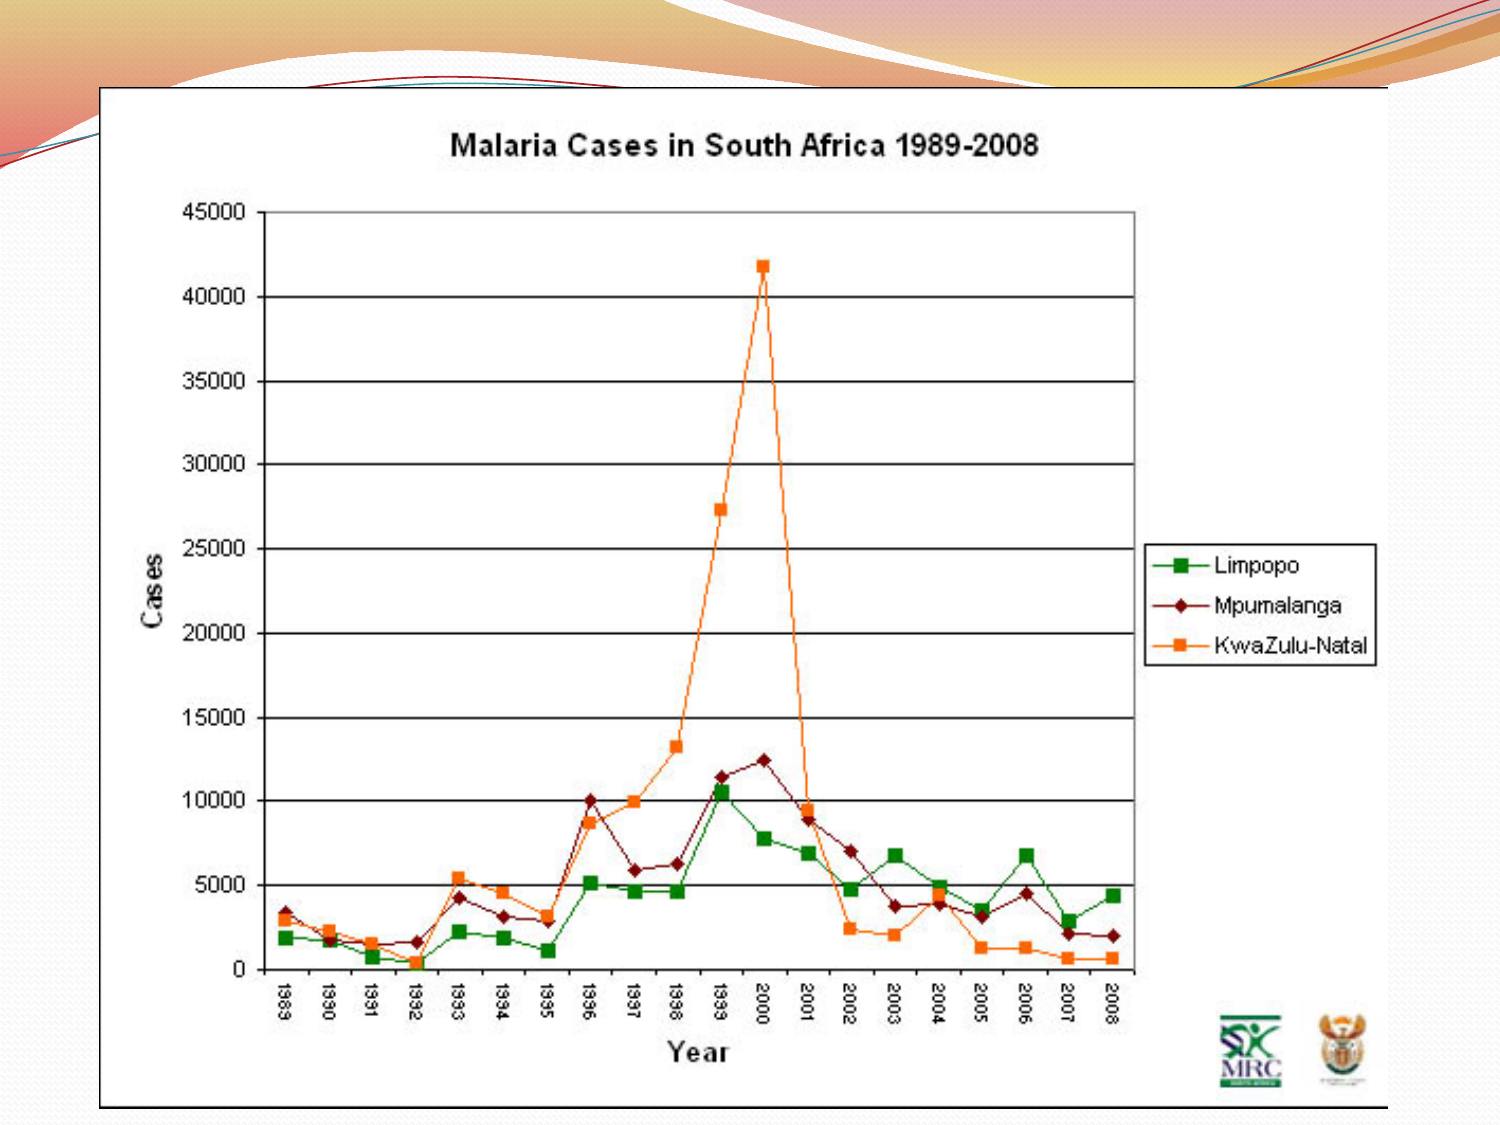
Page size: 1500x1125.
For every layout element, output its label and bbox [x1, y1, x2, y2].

list [99, 87, 1388, 1109]
